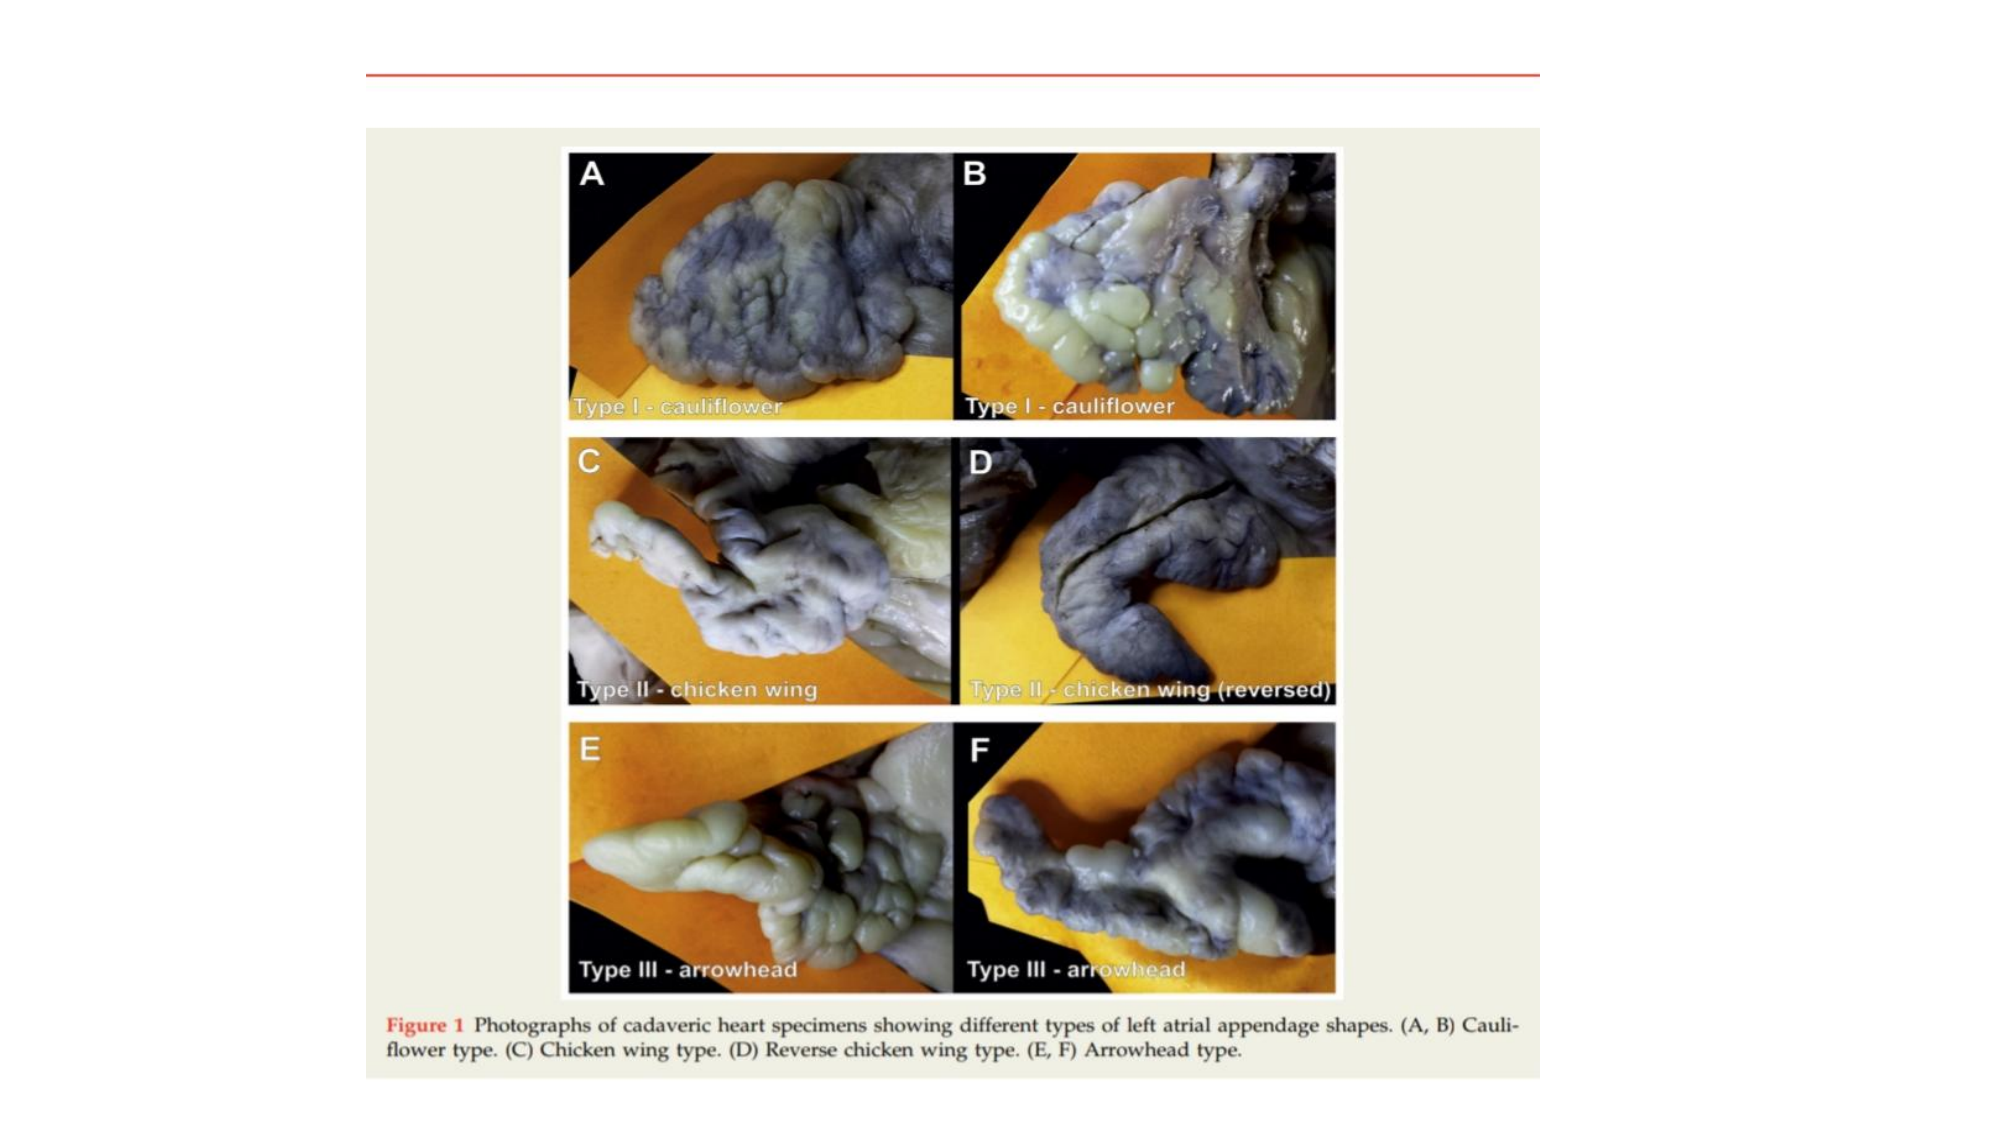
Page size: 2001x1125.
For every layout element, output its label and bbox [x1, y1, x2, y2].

list [365, 71, 1541, 1089]
